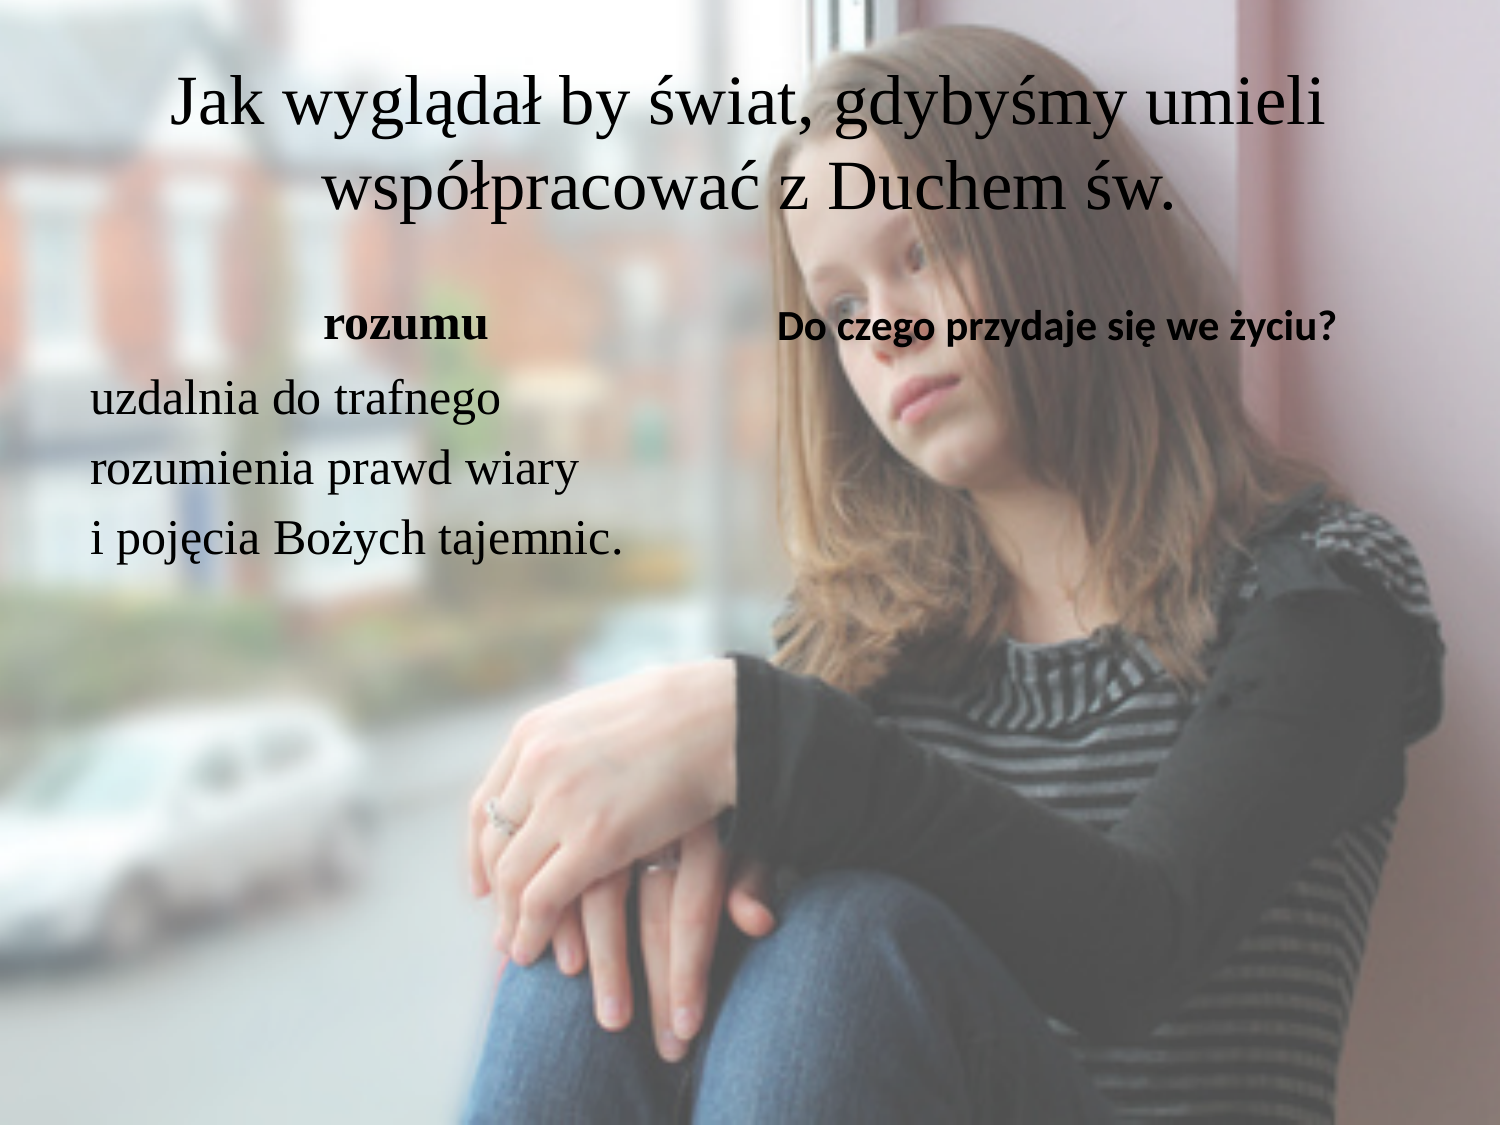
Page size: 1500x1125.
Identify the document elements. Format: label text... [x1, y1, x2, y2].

list rozumu [75, 251, 738, 356]
title I w ten sposób sprowadzasz Boga [0, 0, 1500, 1125]
list uzdalnia do trafnego rozumienia prawd wiary i pojęcia Bożych tajemnic. [75, 356, 738, 1005]
title Jak wyglądał by świat, gdybyśmy umieli współpracować z Duchem św. [75, 45, 1425, 233]
list Do czego przydaje się we życiu? [761, 251, 1425, 357]
